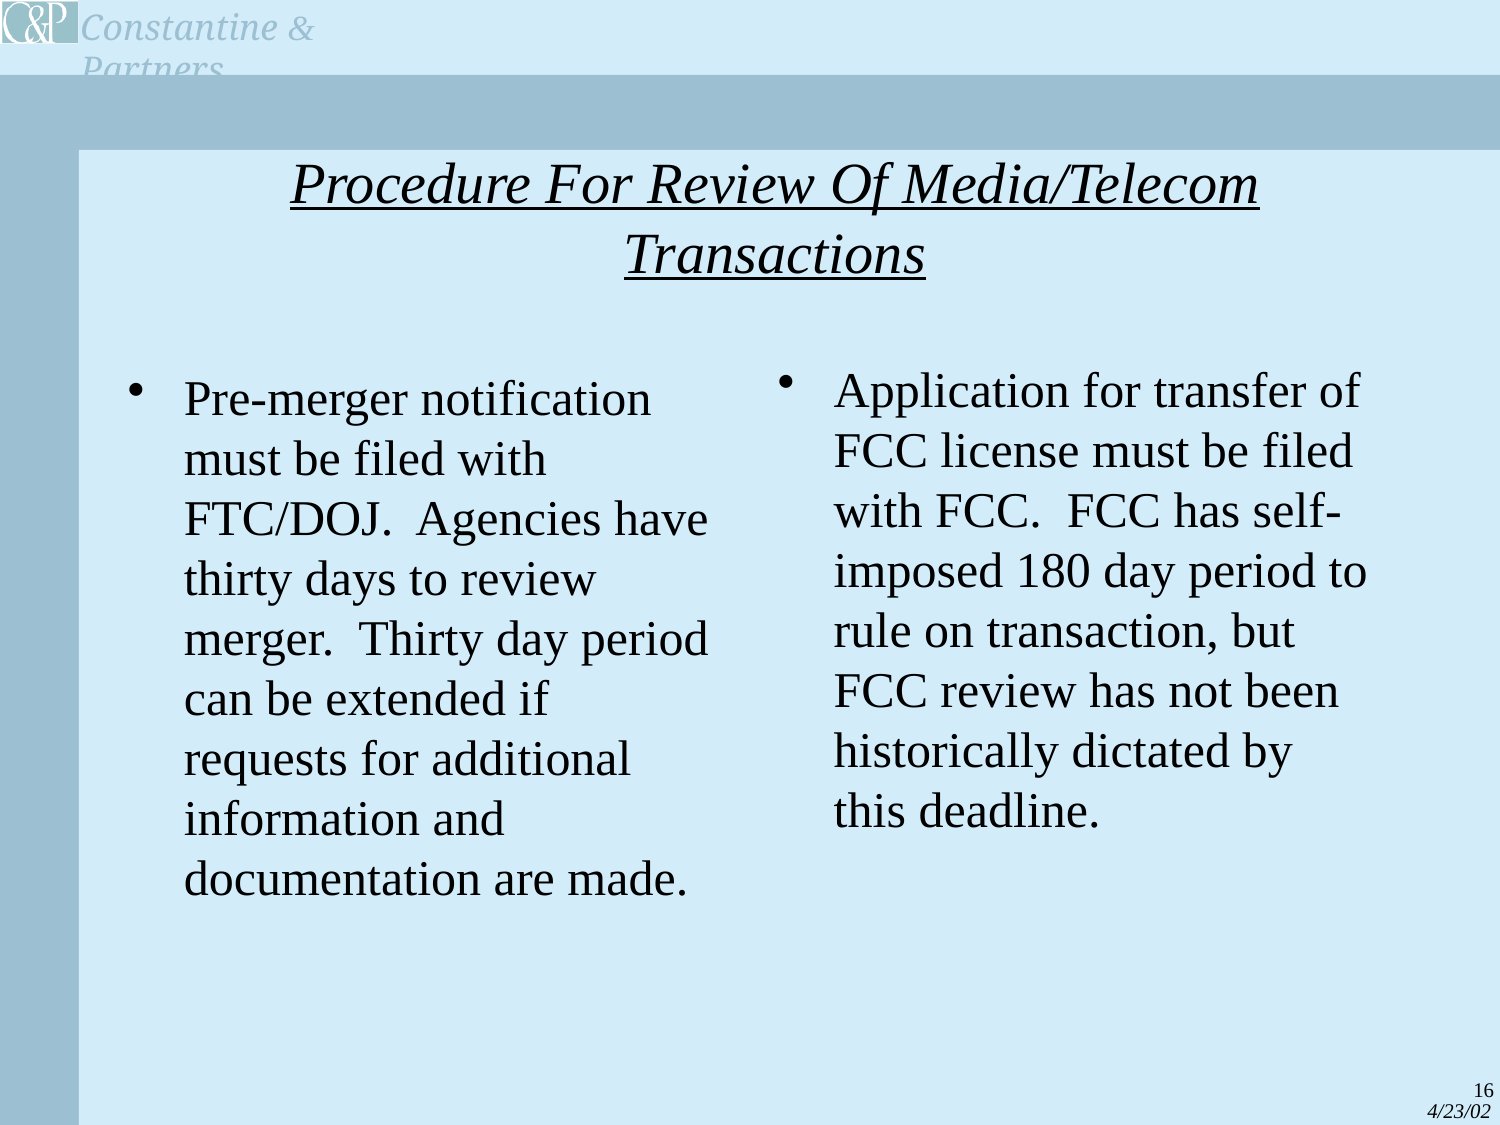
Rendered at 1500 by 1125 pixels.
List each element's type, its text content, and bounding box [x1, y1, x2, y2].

list Application for transfer of FCC license must be filed with FCC. FCC has self-imposed 180 day period to rule on transaction, but FCC review has not been historically dictated by this deadline. [762, 350, 1388, 863]
title Procedure For Review Of Media/Telecom Transactions [137, 137, 1413, 300]
list Pre-merger notification must be filed with FTC/DOJ. Agencies have thirty days to review merger. Thirty day period can be extended if requests for additional information and documentation are made. [112, 358, 738, 946]
